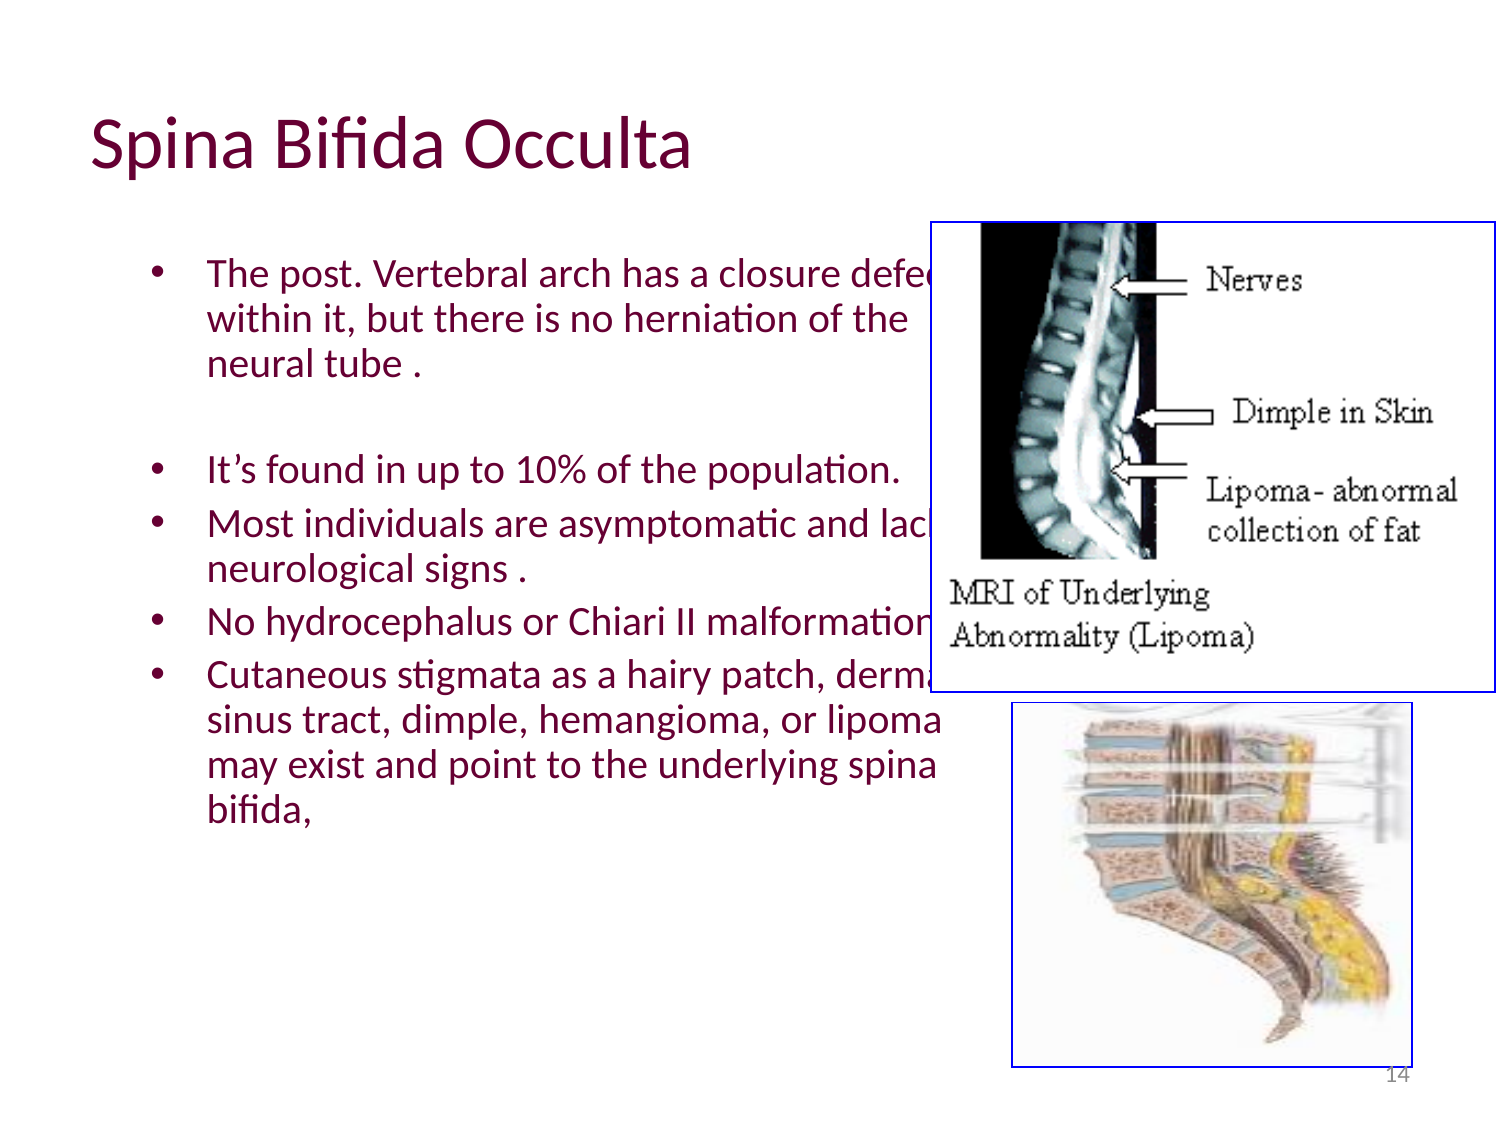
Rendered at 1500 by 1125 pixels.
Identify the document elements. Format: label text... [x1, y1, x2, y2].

list The post. Vertebral arch has a closure defect within it, but there is no herniation of the neural tube . It’s found in up to 10% of the population. Most individuals are asymptomatic and lack neurological signs . No hydrocephalus or Chiari II malformation. Cutaneous stigmata as a hairy patch, dermal sinus tract, dimple, hemangioma, or lipoma may exist and point to the underlying spina bifida, [135, 243, 975, 1016]
picture [931, 222, 1495, 692]
slide_number 14 [1074, 1042, 1425, 1103]
picture [1012, 702, 1412, 1067]
title Spina Bifida Occulta [75, 45, 1425, 233]
